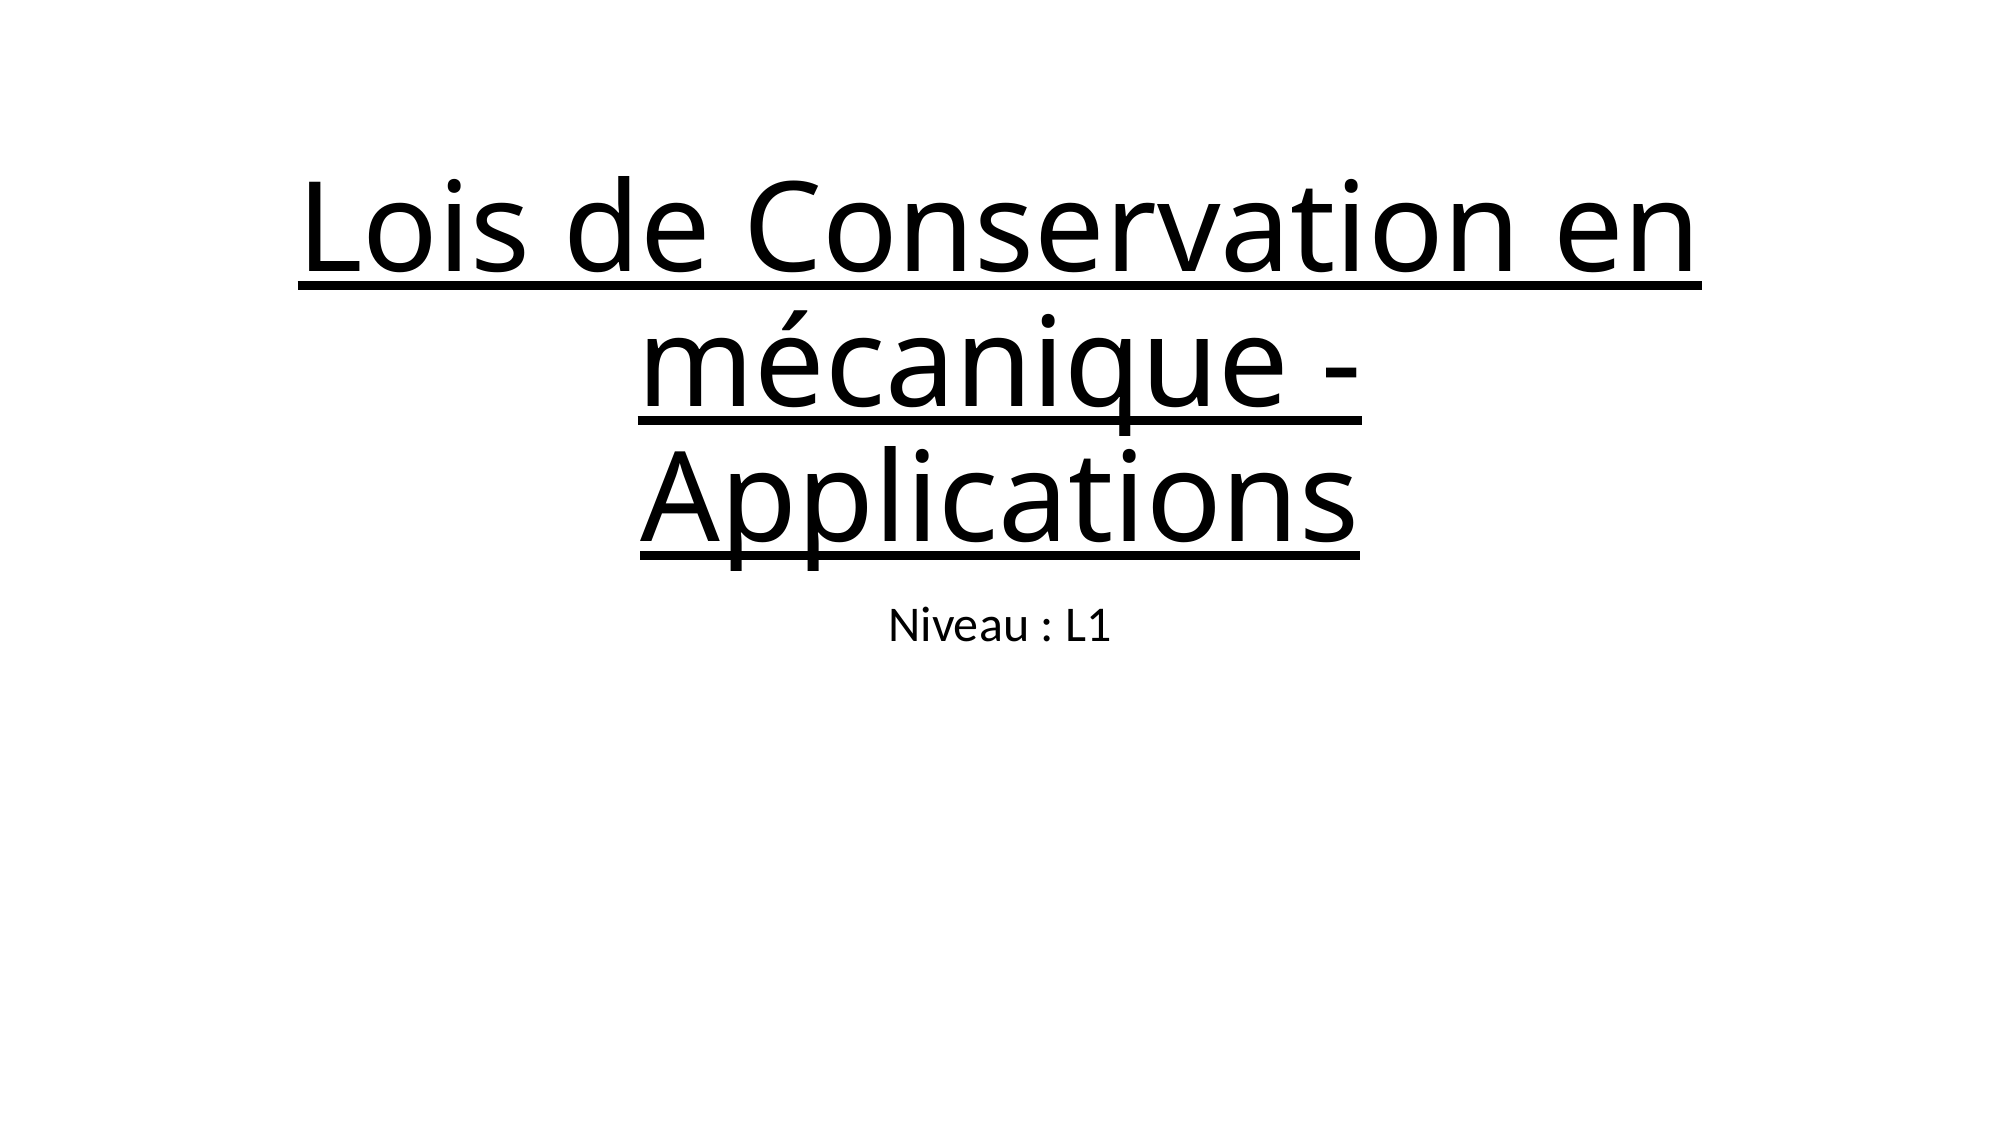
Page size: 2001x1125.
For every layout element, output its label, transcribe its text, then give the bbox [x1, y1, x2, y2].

title Lois de Conservation en mécanique - Applications [249, 184, 1750, 576]
subtitle Niveau : L1 [249, 590, 1750, 863]
